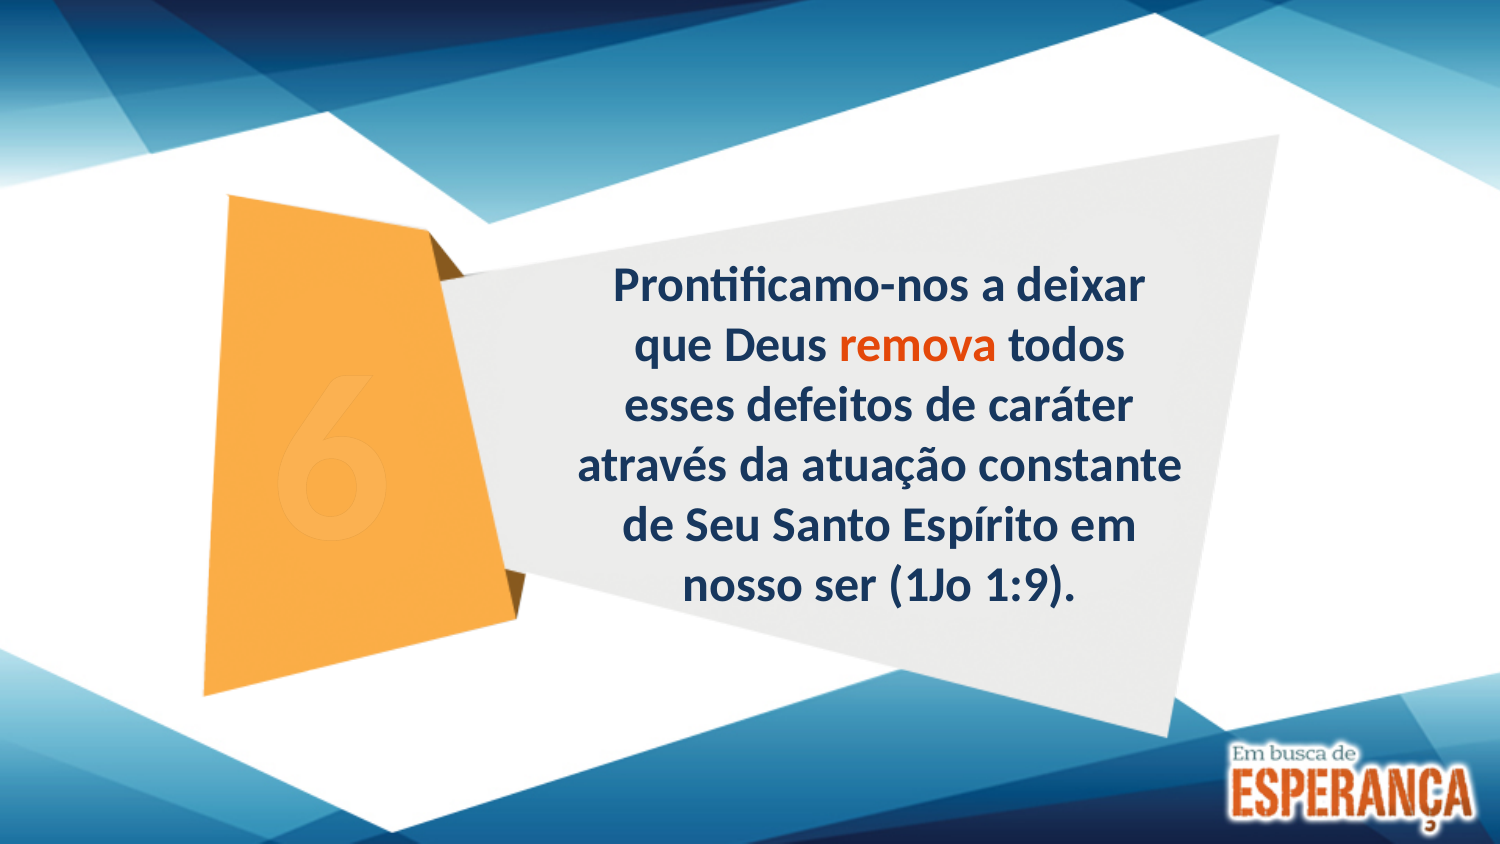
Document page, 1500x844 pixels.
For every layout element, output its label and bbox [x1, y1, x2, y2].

picture [0, 0, 1500, 844]
text_box [159, 114, 1313, 758]
